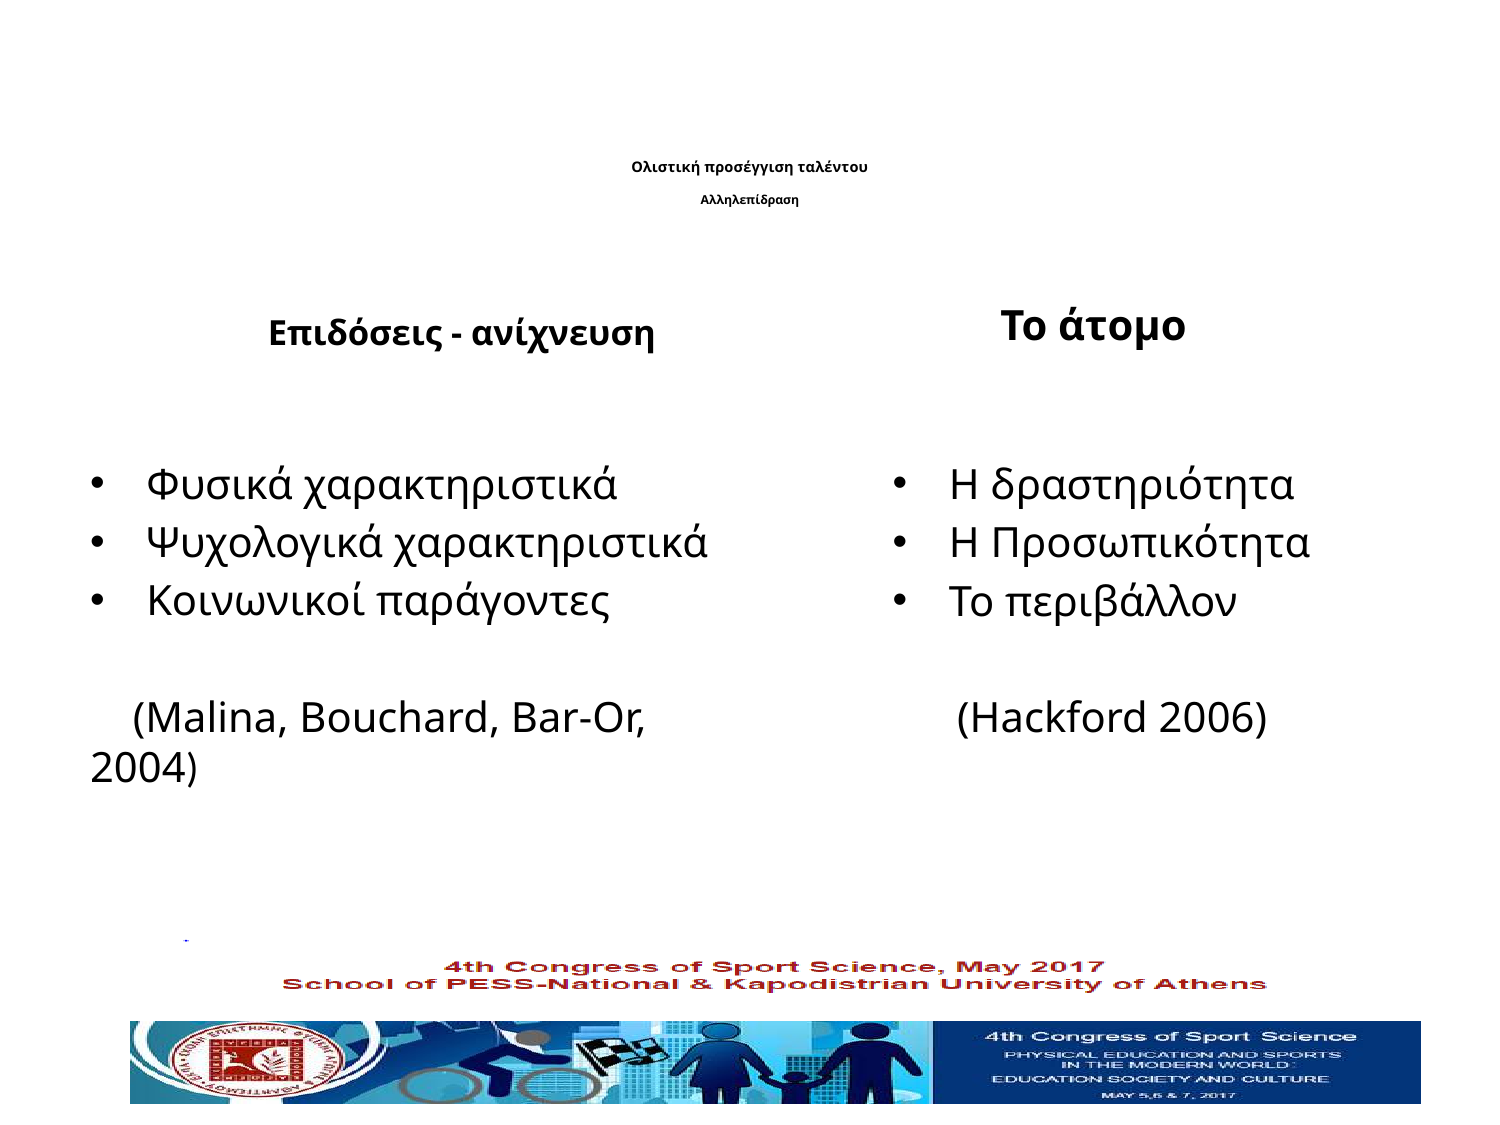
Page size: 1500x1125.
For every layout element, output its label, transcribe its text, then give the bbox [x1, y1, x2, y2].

list Η δραστηριότητα H Προσωπικότητα Το περιβάλλον (Hackford 2006) [877, 450, 1425, 937]
picture [112, 938, 1451, 1125]
list Φυσικά χαρακτηριστικά Ψυχολογικά χαρακτηριστικά Κοινωνικοί παράγοντες (Malina, Bouchard, Bar-Or, 2004) [75, 450, 738, 1005]
list Επιδόσεις - ανίχνευση [0, 254, 870, 360]
title Ολιστική προσέγγιση ταλέντου Αλληλεπίδραση [75, 149, 1425, 233]
list Το άτομο [761, 251, 1425, 357]
